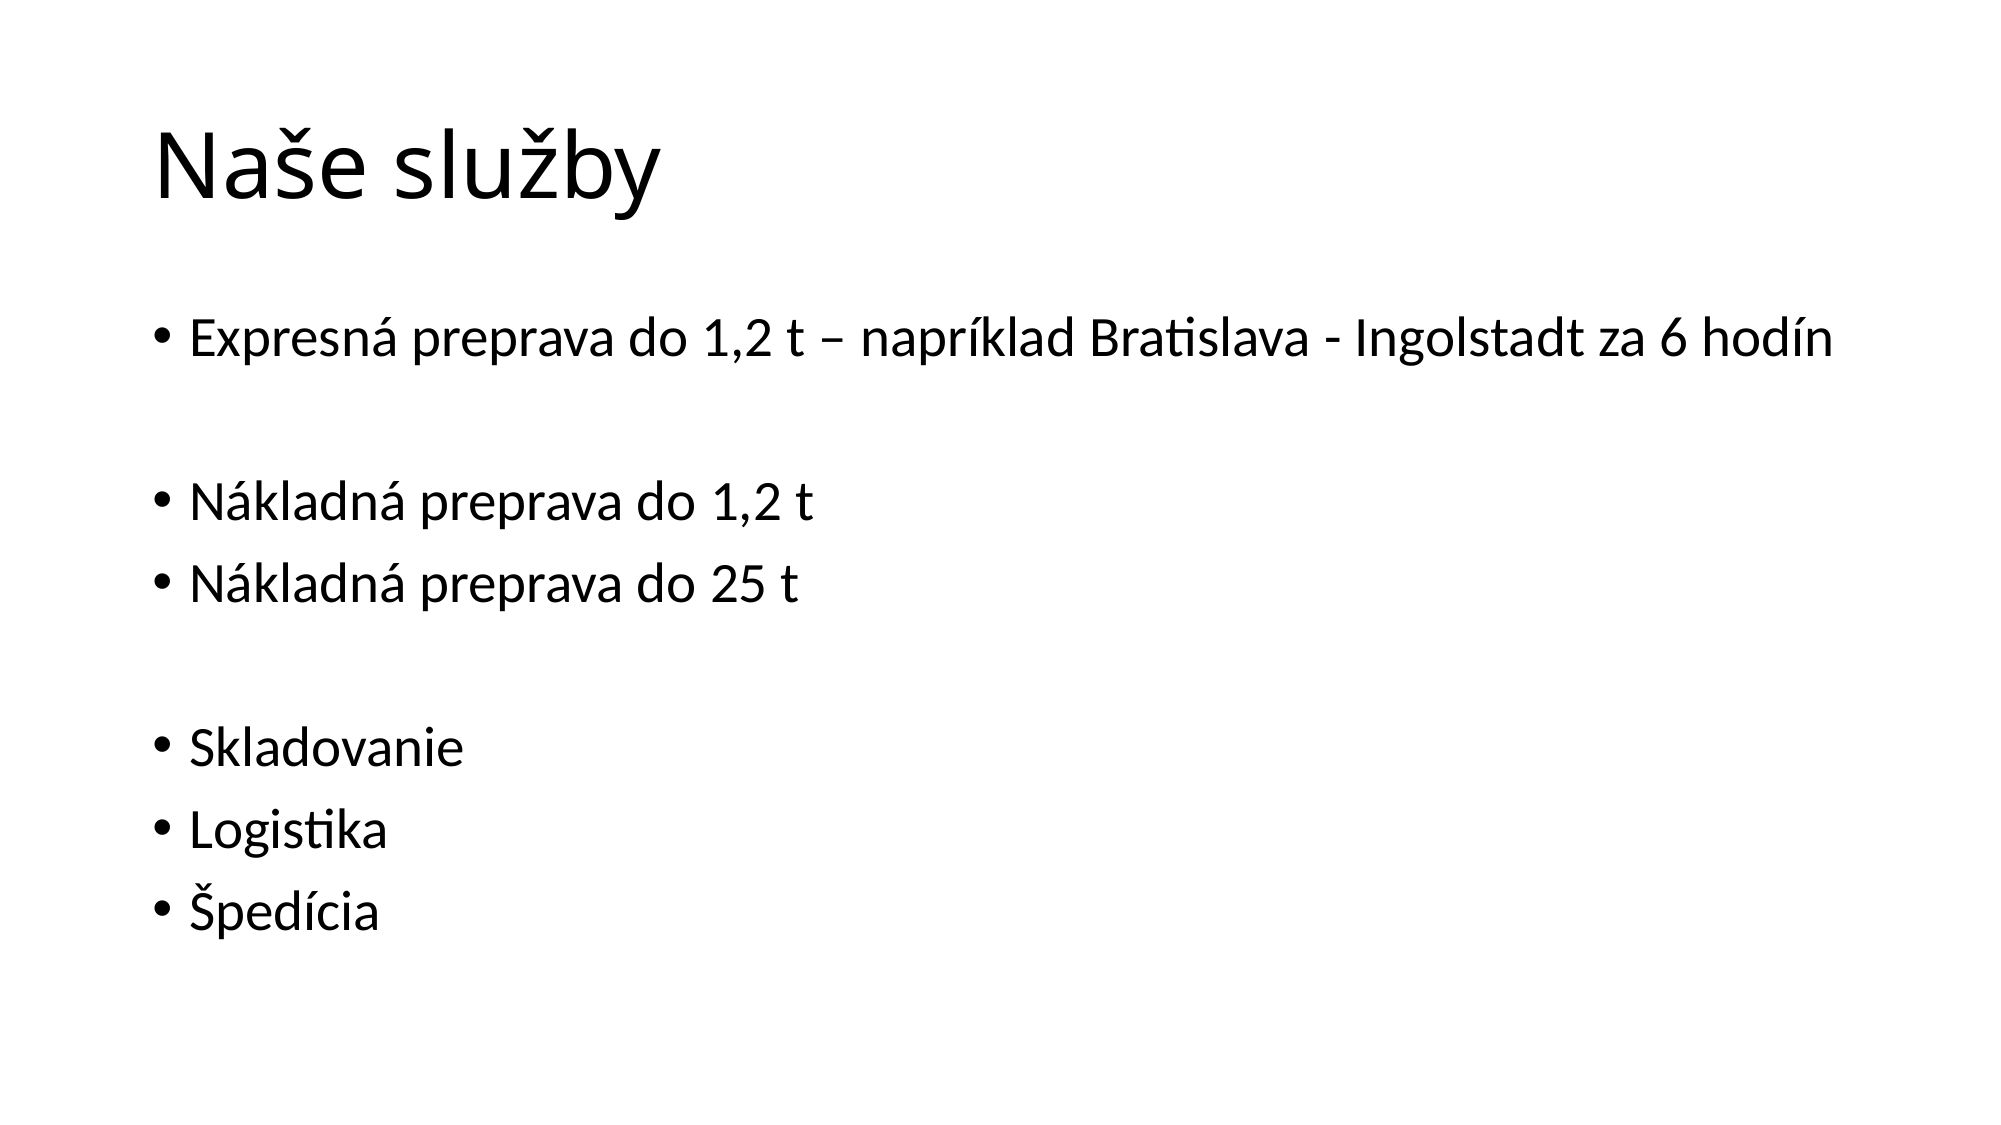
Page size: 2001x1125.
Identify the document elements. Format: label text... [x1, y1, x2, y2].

list Expresná preprava do 1,2 t – napríklad Bratislava - Ingolstadt za 6 hodín Nákladná preprava do 1,2 t Nákladná preprava do 25 t Skladovanie Logistika Špedícia [137, 299, 1863, 1014]
title Naše služby [137, 59, 1863, 278]
